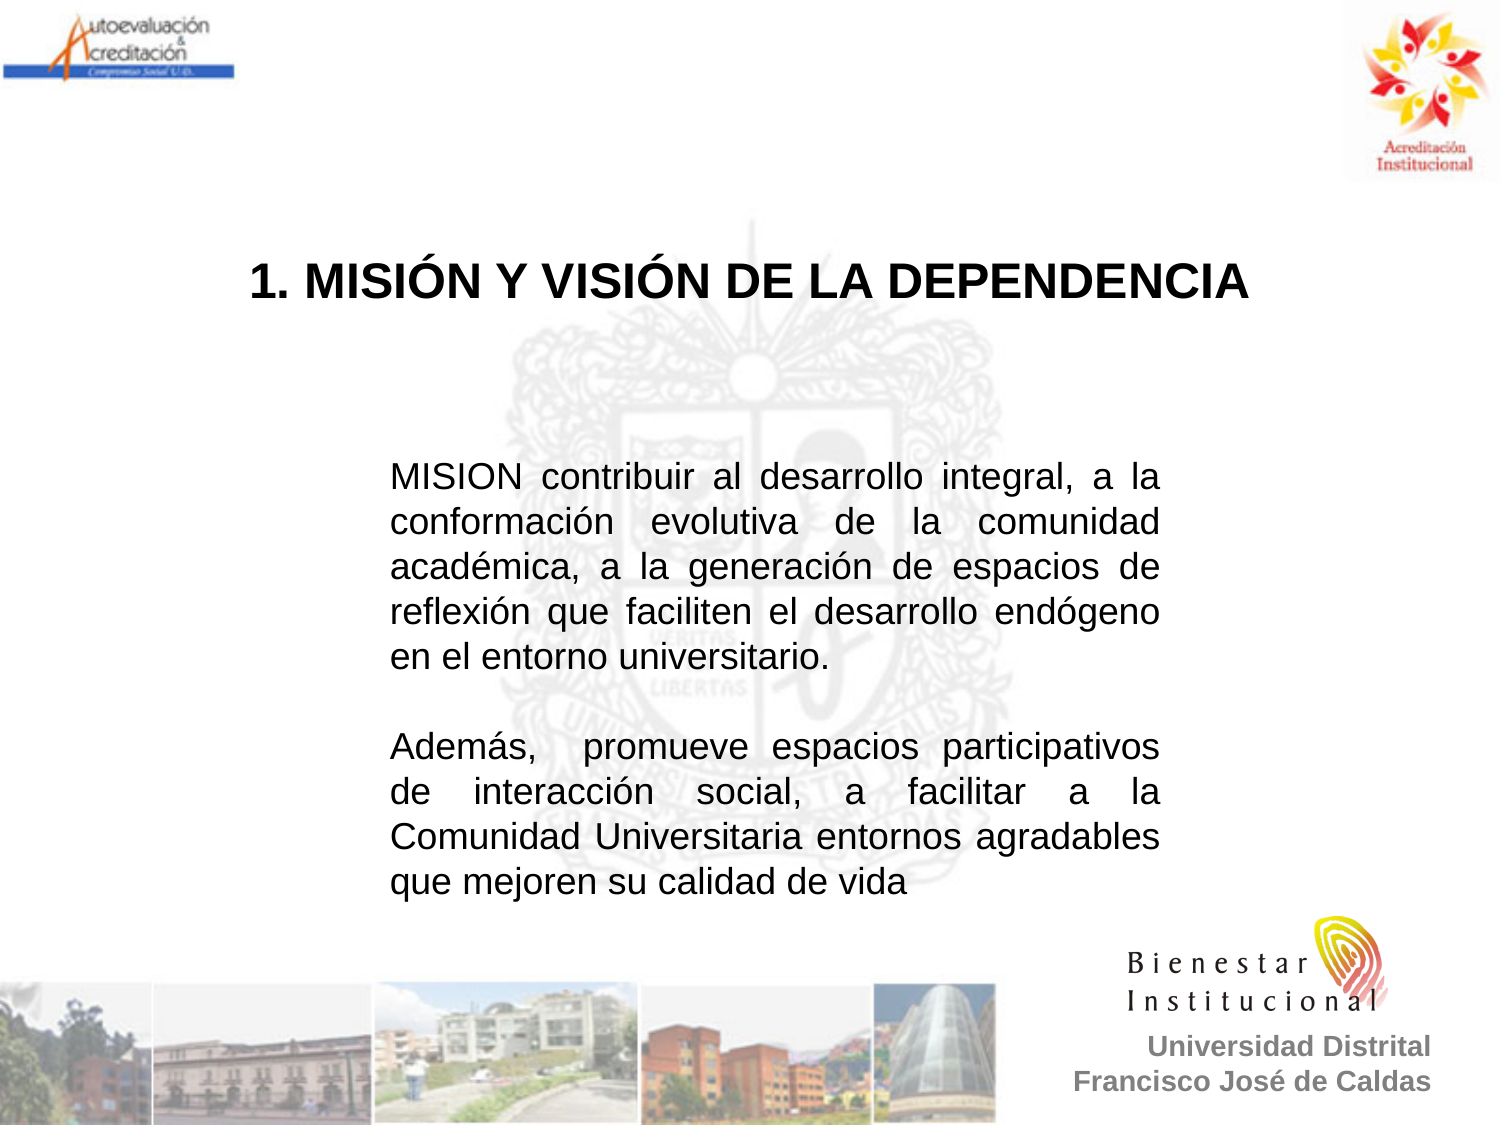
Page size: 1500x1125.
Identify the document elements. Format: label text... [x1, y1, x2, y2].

text_box Universidad Distrital Francisco José de Caldas [1033, 1020, 1447, 1105]
text_box MISION contribuir al desarrollo integral, a la conformación evolutiva de la comunidad académica, a la generación de espacios de reflexión que faciliten el desarrollo endógeno en el entorno universitario. Además, promueve espacios participativos de interacción social, a facilitar a la Comunidad Universitaria entornos agradables que mejoren su calidad de vida [375, 444, 1176, 910]
picture [0, 0, 1500, 1125]
title 1. MISIÓN Y VISIÓN DE LA DEPENDENCIA [75, 184, 1425, 372]
